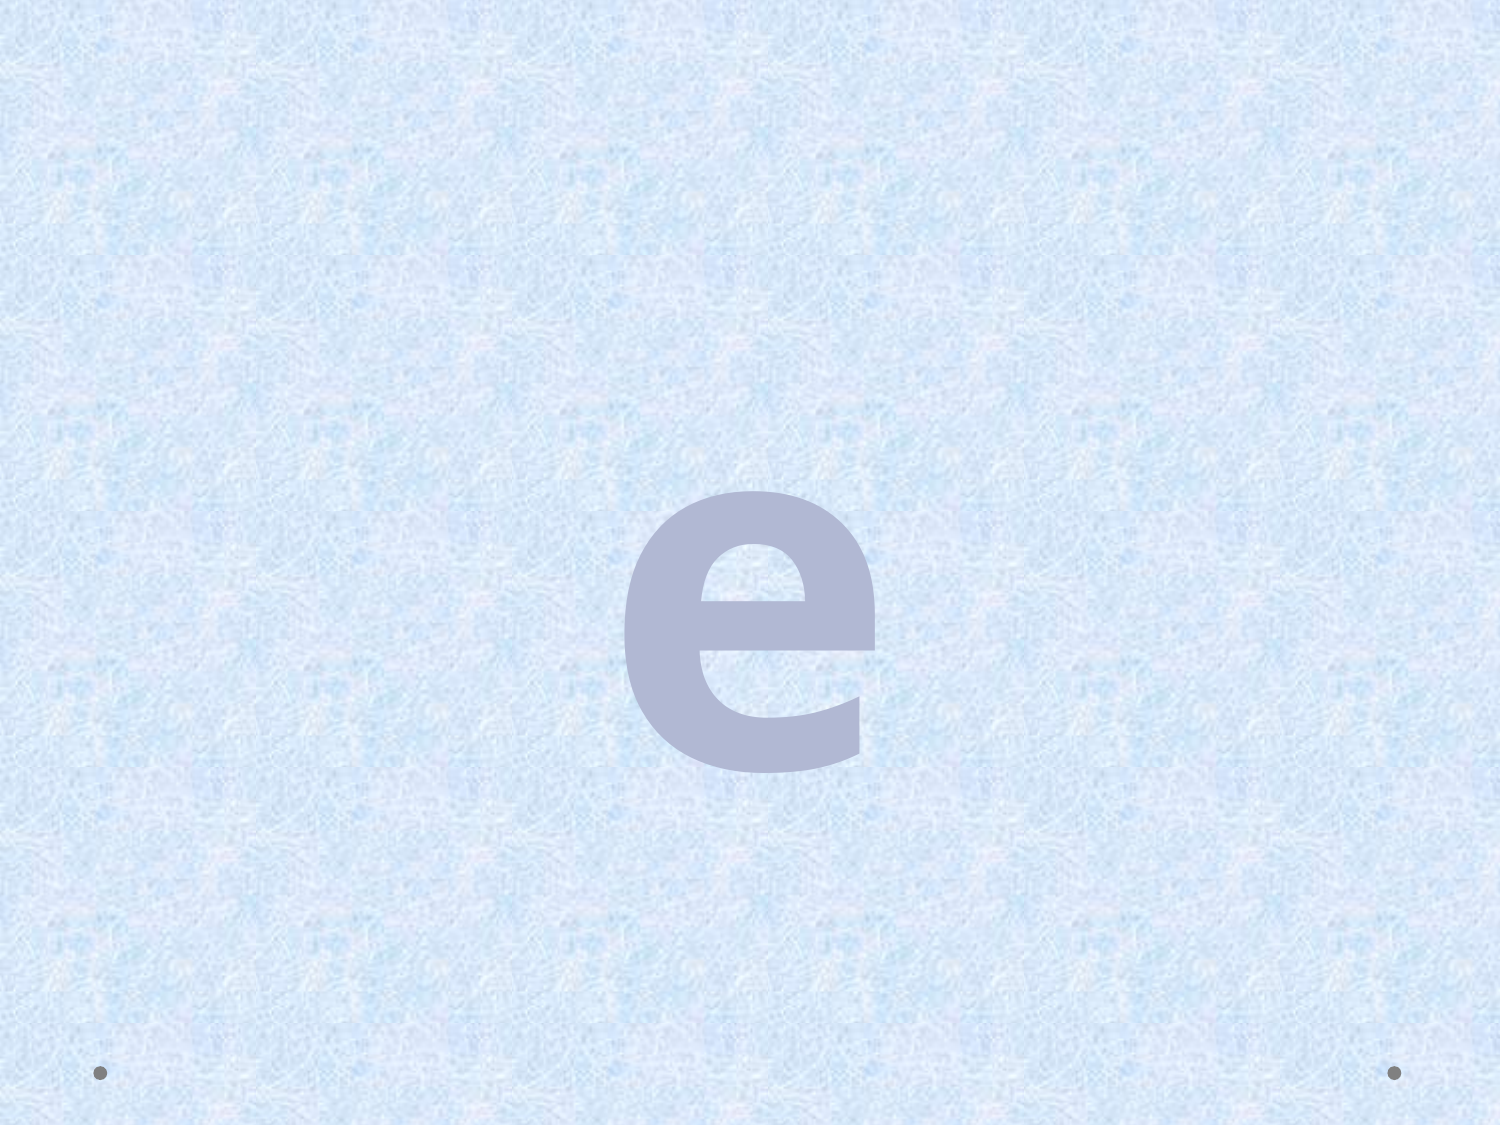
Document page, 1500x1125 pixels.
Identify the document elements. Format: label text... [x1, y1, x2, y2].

text_box e [587, 262, 913, 876]
picture [0, 0, 1500, 1125]
